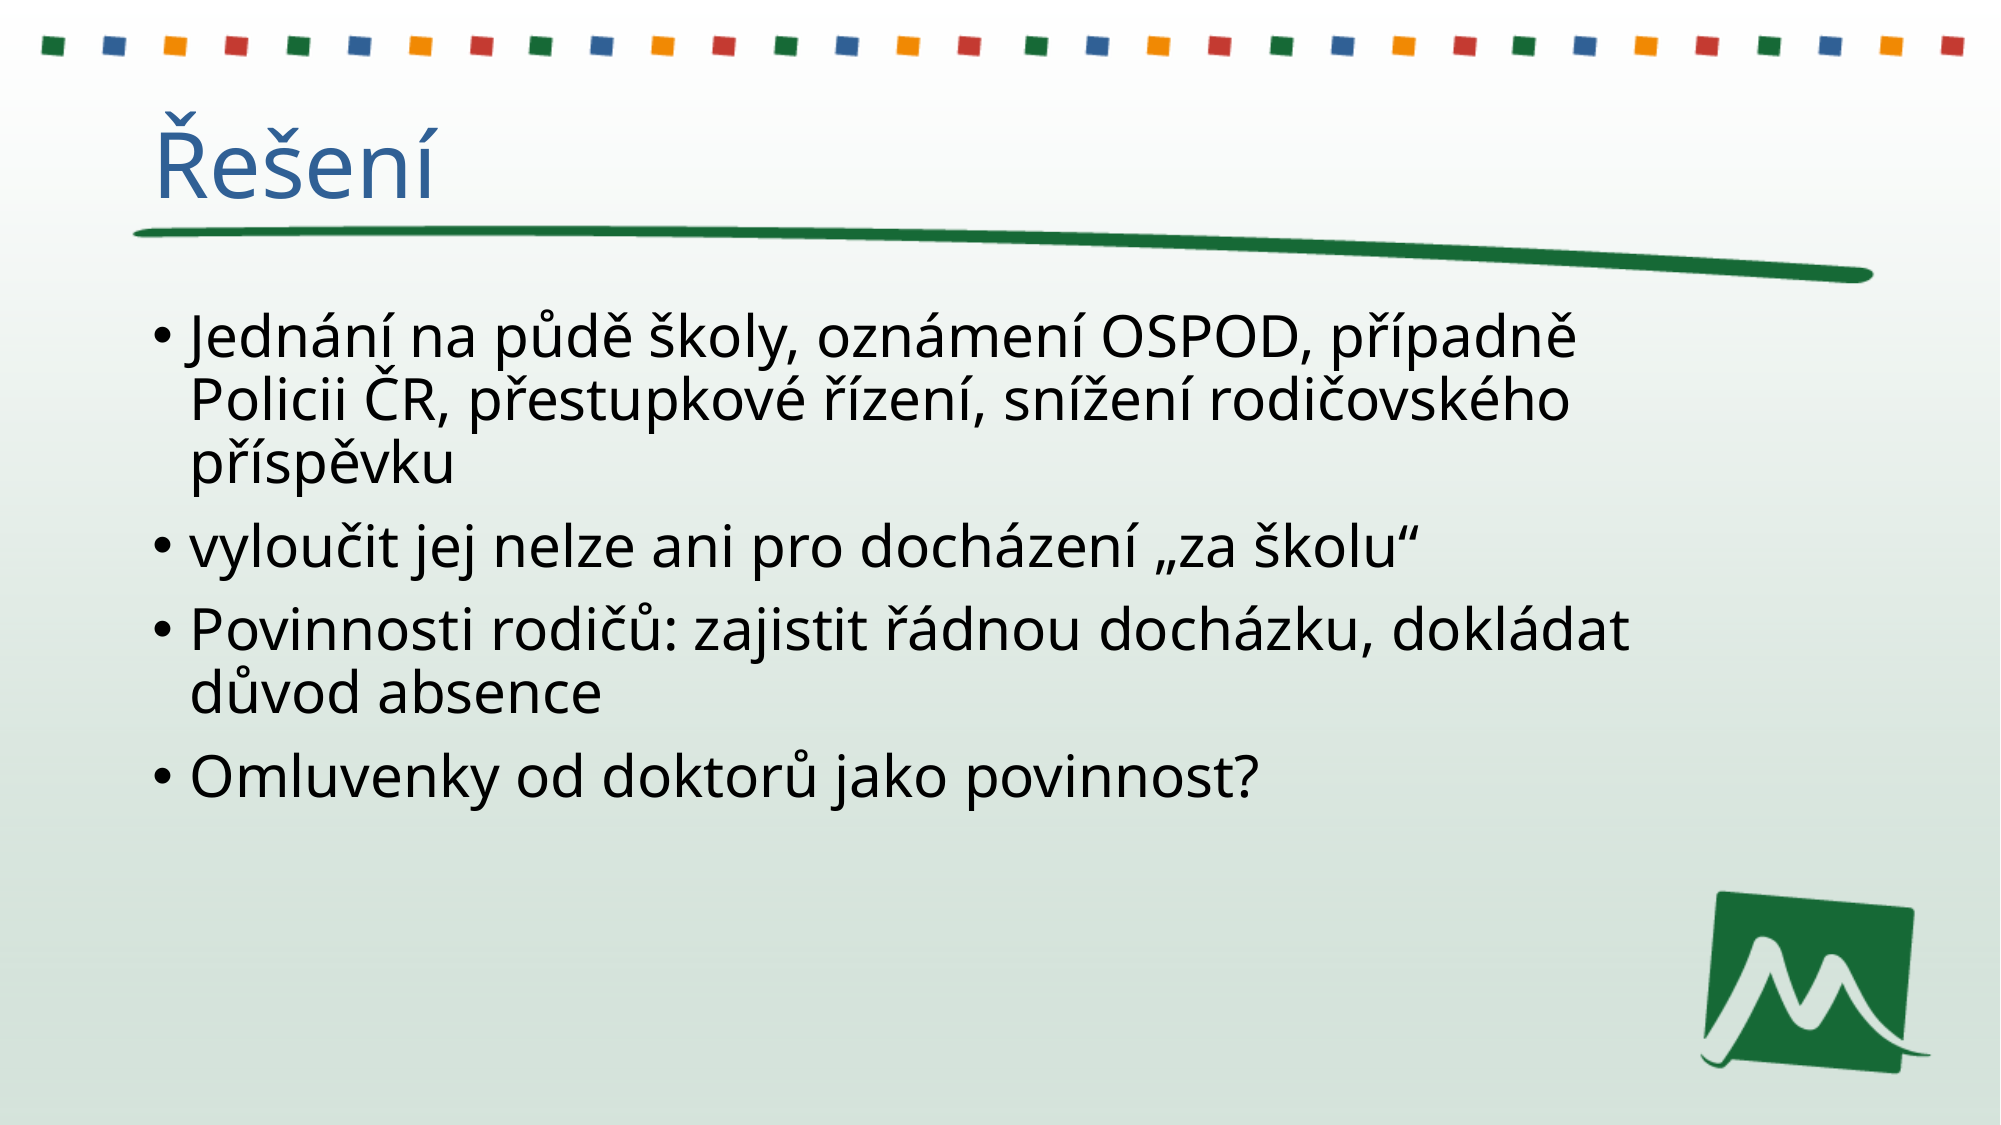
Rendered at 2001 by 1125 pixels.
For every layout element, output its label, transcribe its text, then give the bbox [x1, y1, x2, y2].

title Řešení [137, 59, 1863, 278]
picture [0, 0, 2001, 1125]
list Jednání na půdě školy, oznámení OSPOD, případně Policii ČR, přestupkové řízení, snížení rodičovského příspěvku vyloučit jej nelze ani pro docházení „za školu“ Povinnosti rodičů: zajistit řádnou docházku, dokládat důvod absence Omluvenky od doktorů jako povinnost? [137, 299, 1654, 1014]
